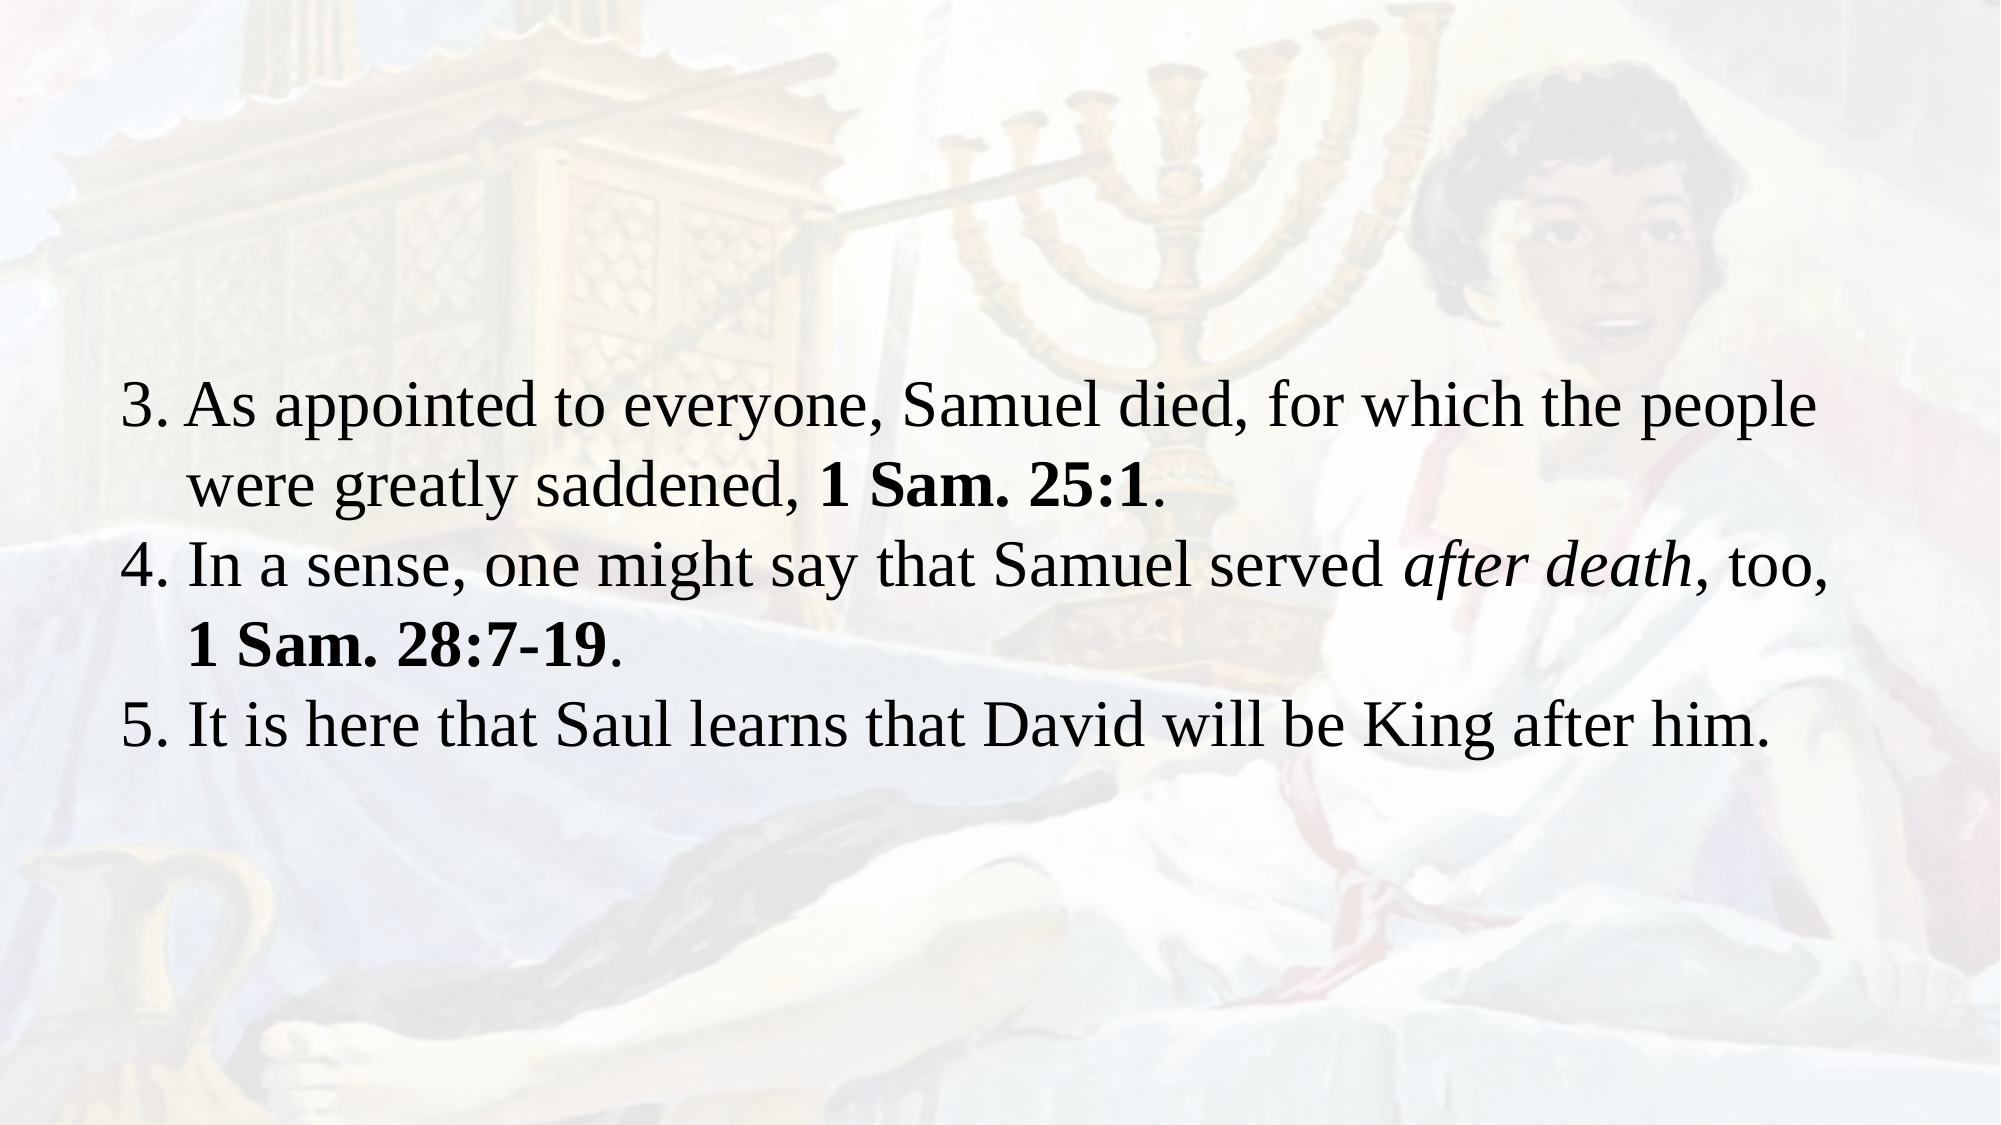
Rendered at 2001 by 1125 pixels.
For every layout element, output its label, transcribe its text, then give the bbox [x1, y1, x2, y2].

text_box 3. As appointed to everyone, Samuel died, for which the people were greatly saddened, 1 Sam. 25:1. 4. In a sense, one might say that Samuel served after death, too, 1 Sam. 28:7-19. 5. It is here that Saul learns that David will be King after him. [105, 352, 1895, 768]
